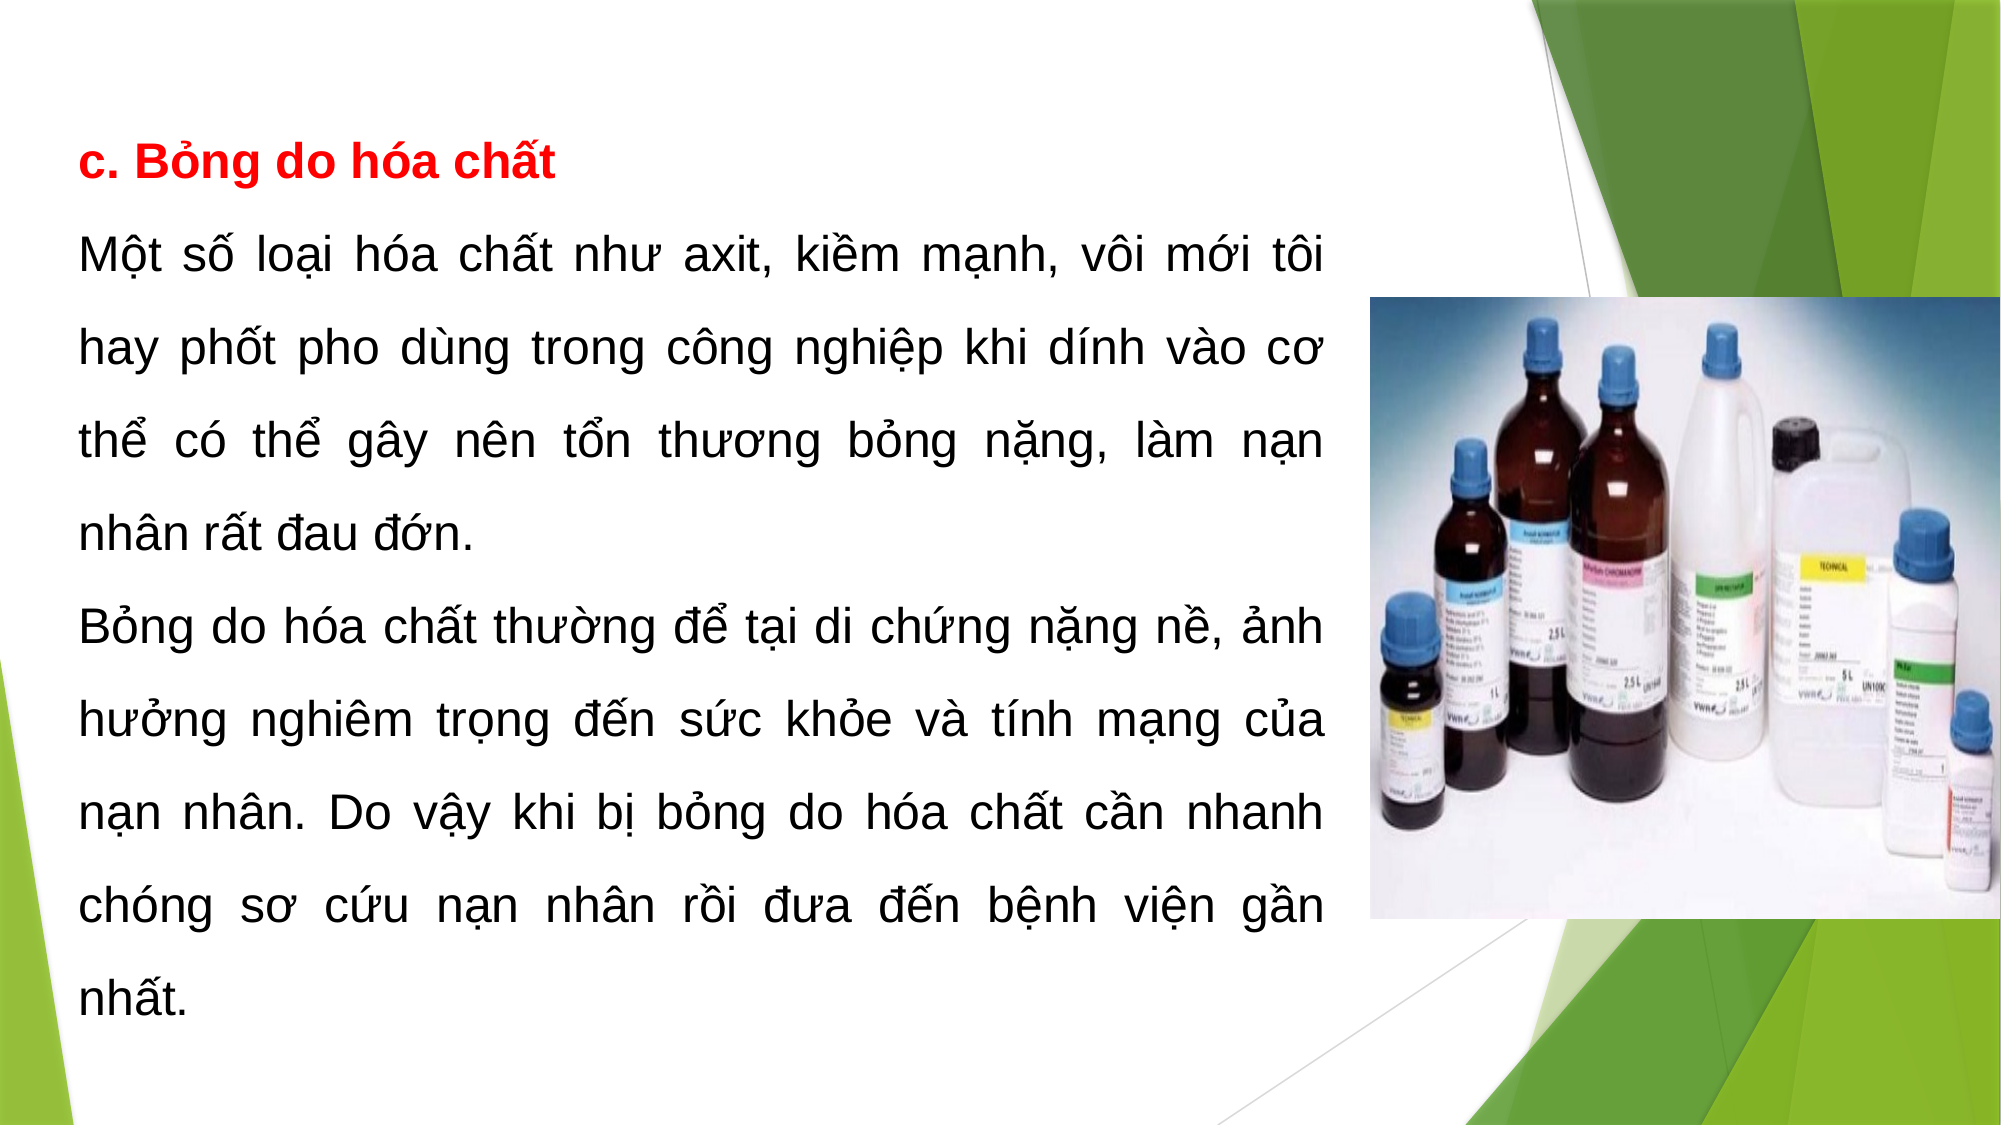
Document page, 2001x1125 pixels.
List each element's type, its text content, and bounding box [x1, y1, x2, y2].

picture [1369, 297, 2000, 920]
text_box c. Bỏng do hóa chất Một số loại hóa chất như axit, kiềm mạnh, vôi mới tôi hay phốt pho dùng trong công nghiệp khi dính vào cơ thể có thể gây nên tổn thương bỏng nặng, làm nạn nhân rất đau đớn. Bỏng do hóa chất thường để tại di chứng nặng nề, ảnh hưởng nghiêm trọng đến sức khỏe và tính mạng của nạn nhân. Do vậy khi bị bỏng do hóa chất cần nhanh chóng sơ cứu nạn nhân rồi đưa đến bệnh viện gần nhất. [64, 88, 1341, 1033]
